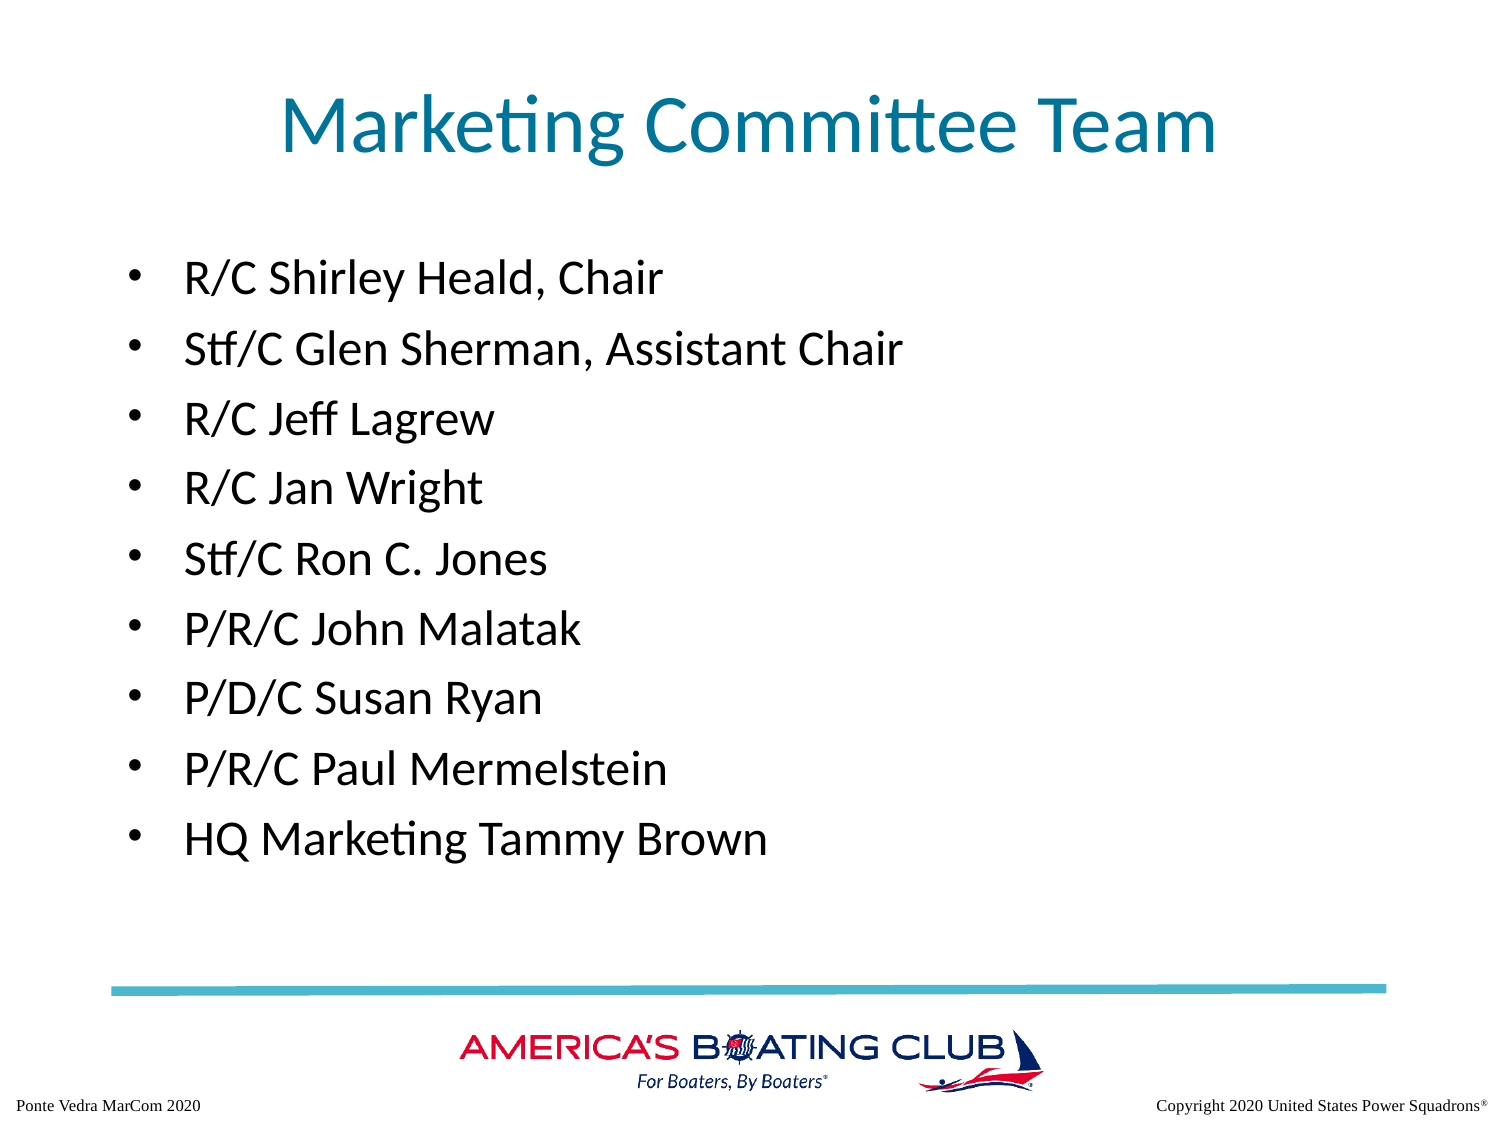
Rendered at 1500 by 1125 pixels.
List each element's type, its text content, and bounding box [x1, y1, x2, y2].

list R/C Shirley Heald, Chair Stf/C Glen Sherman, Assistant Chair R/C Jeff Lagrew R/C Jan Wright Stf/C Ron C. Jones P/R/C John Malatak P/D/C Susan Ryan P/R/C Paul Mermelstein HQ Marketing Tammy Brown [112, 237, 1388, 979]
title Marketing Committee Team [112, 49, 1388, 188]
picture [435, 1011, 1065, 1116]
